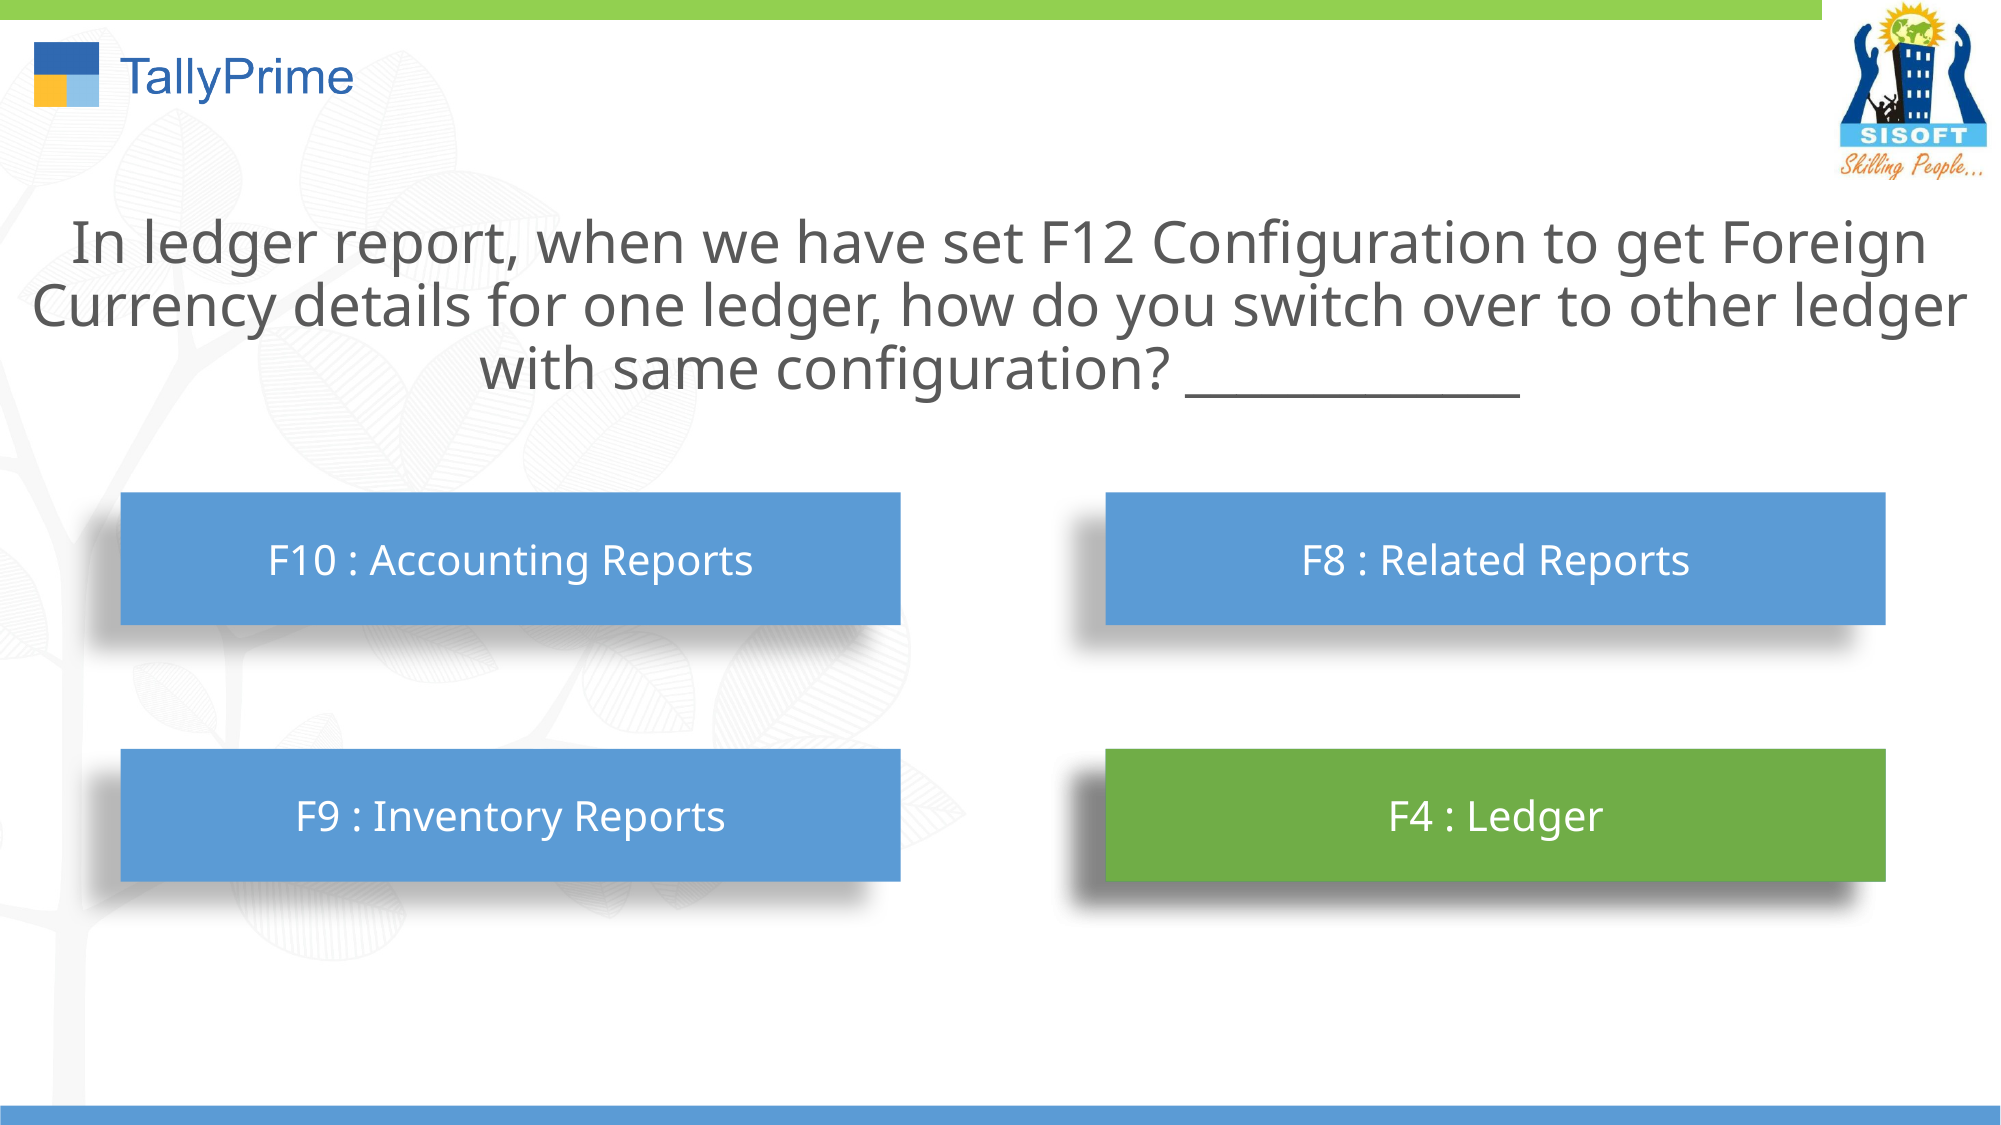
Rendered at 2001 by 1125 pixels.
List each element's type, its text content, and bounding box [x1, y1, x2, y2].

title In ledger report, when we have set F12 Configuration to get Foreign Currency details for one ledger, how do you switch over to other ledger with same configuration? _____________ [0, 182, 2000, 433]
text_box F9 : Inventory Reports [120, 748, 902, 883]
text_box F4 : Ledger [1105, 748, 1887, 883]
text_box F8 : Related Reports [1105, 491, 1887, 626]
text_box F10 : Accounting Reports [120, 491, 902, 626]
picture [0, 0, 2001, 1105]
